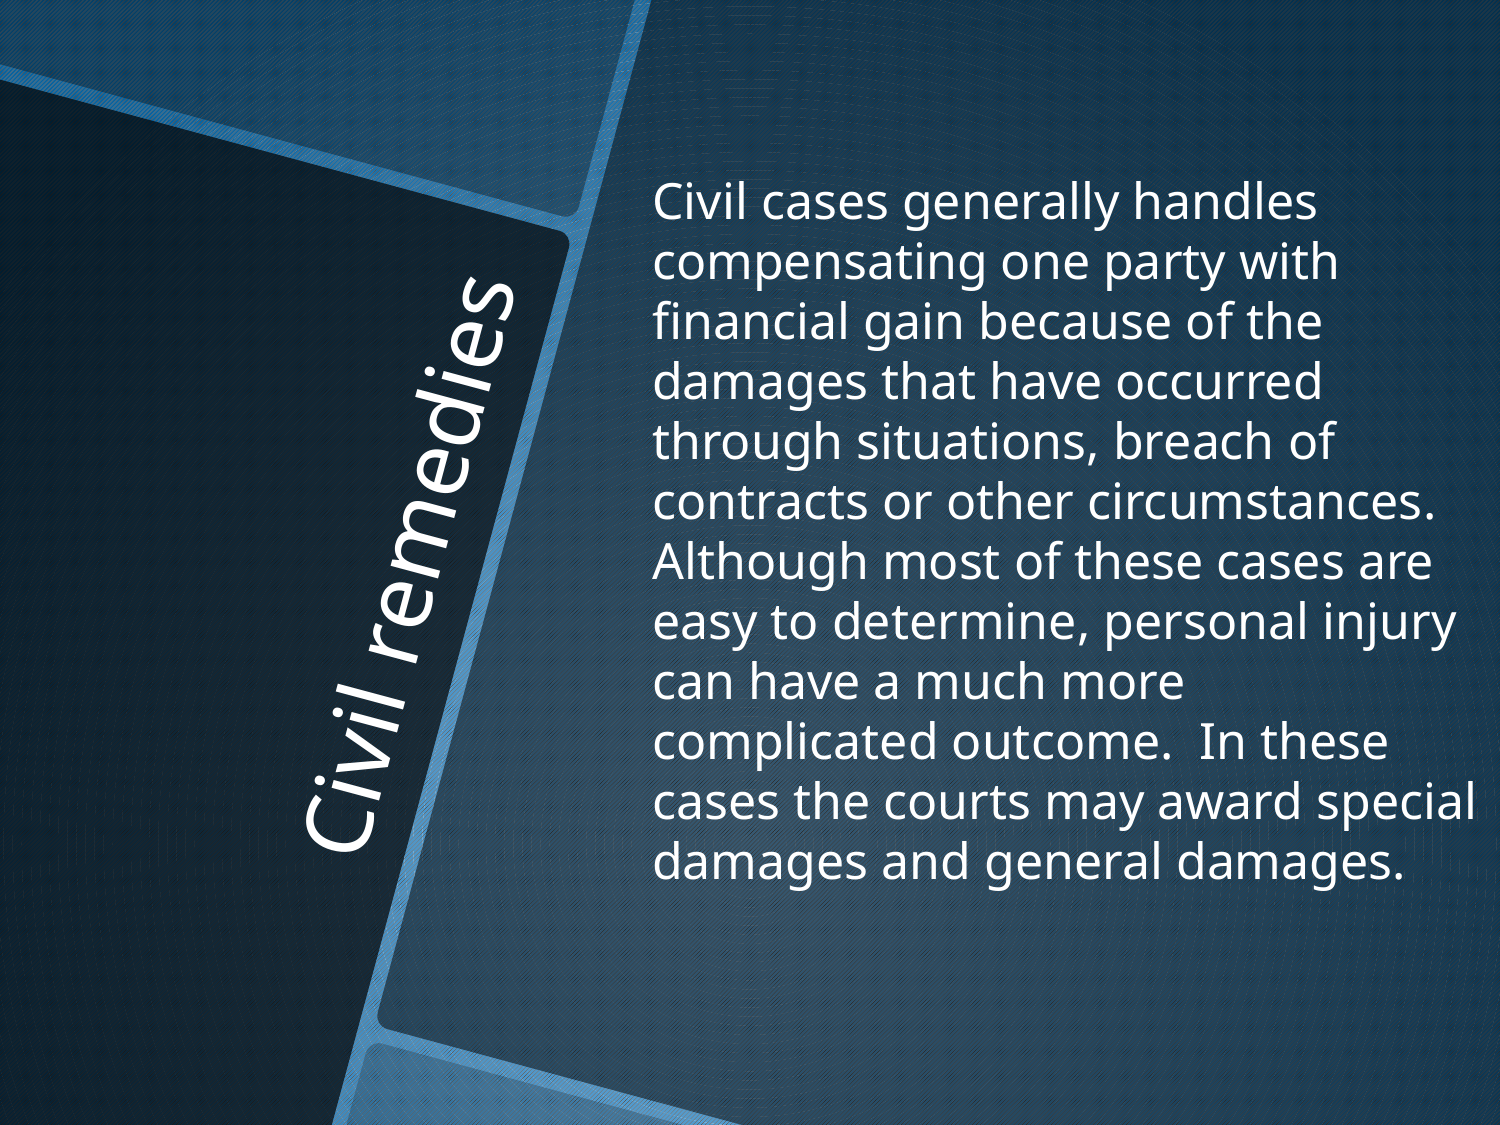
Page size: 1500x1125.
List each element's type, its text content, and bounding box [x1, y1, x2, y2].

title Civil remedies [69, 181, 554, 1056]
text_box Civil cases generally handles compensating one party with financial gain because of the damages that have occurred through situations, breach of contracts or other circumstances. Although most of these cases are easy to determine, personal injury can have a much more complicated outcome. In these cases the courts may award special damages and general damages. [637, 162, 1500, 1078]
